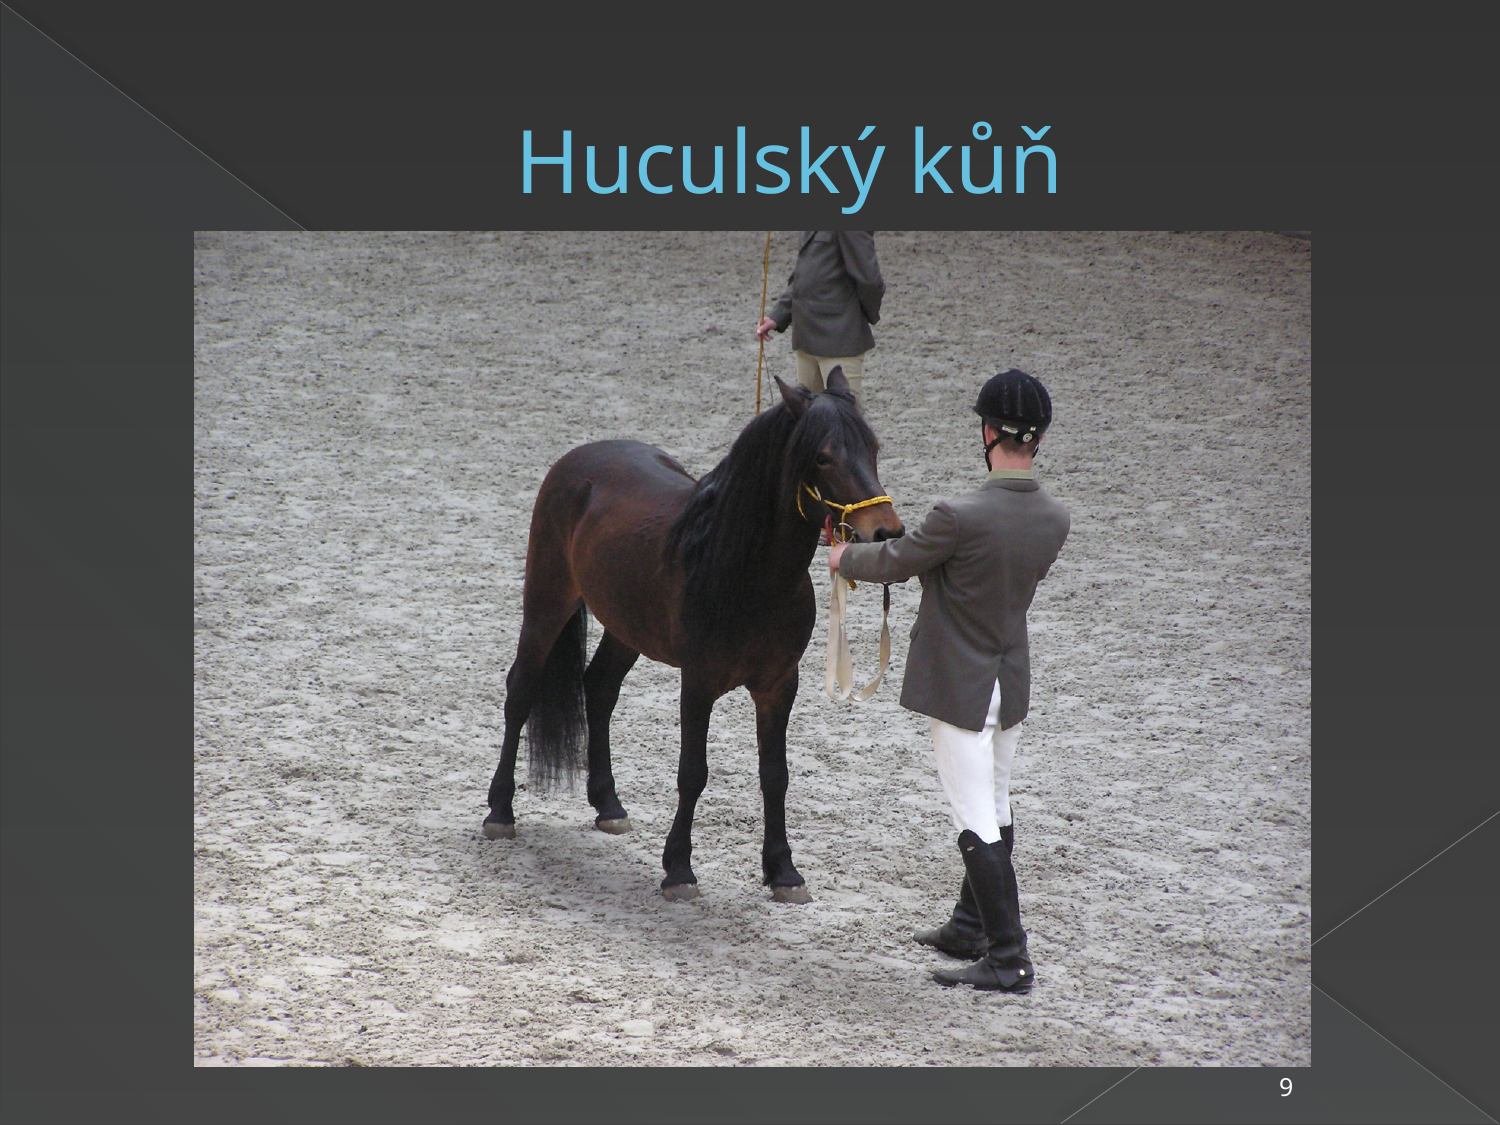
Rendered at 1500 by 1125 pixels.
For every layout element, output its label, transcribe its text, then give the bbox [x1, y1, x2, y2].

slide_number 9 [1245, 1063, 1328, 1113]
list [194, 231, 1311, 1067]
title Huculský kůň [75, 43, 1425, 274]
